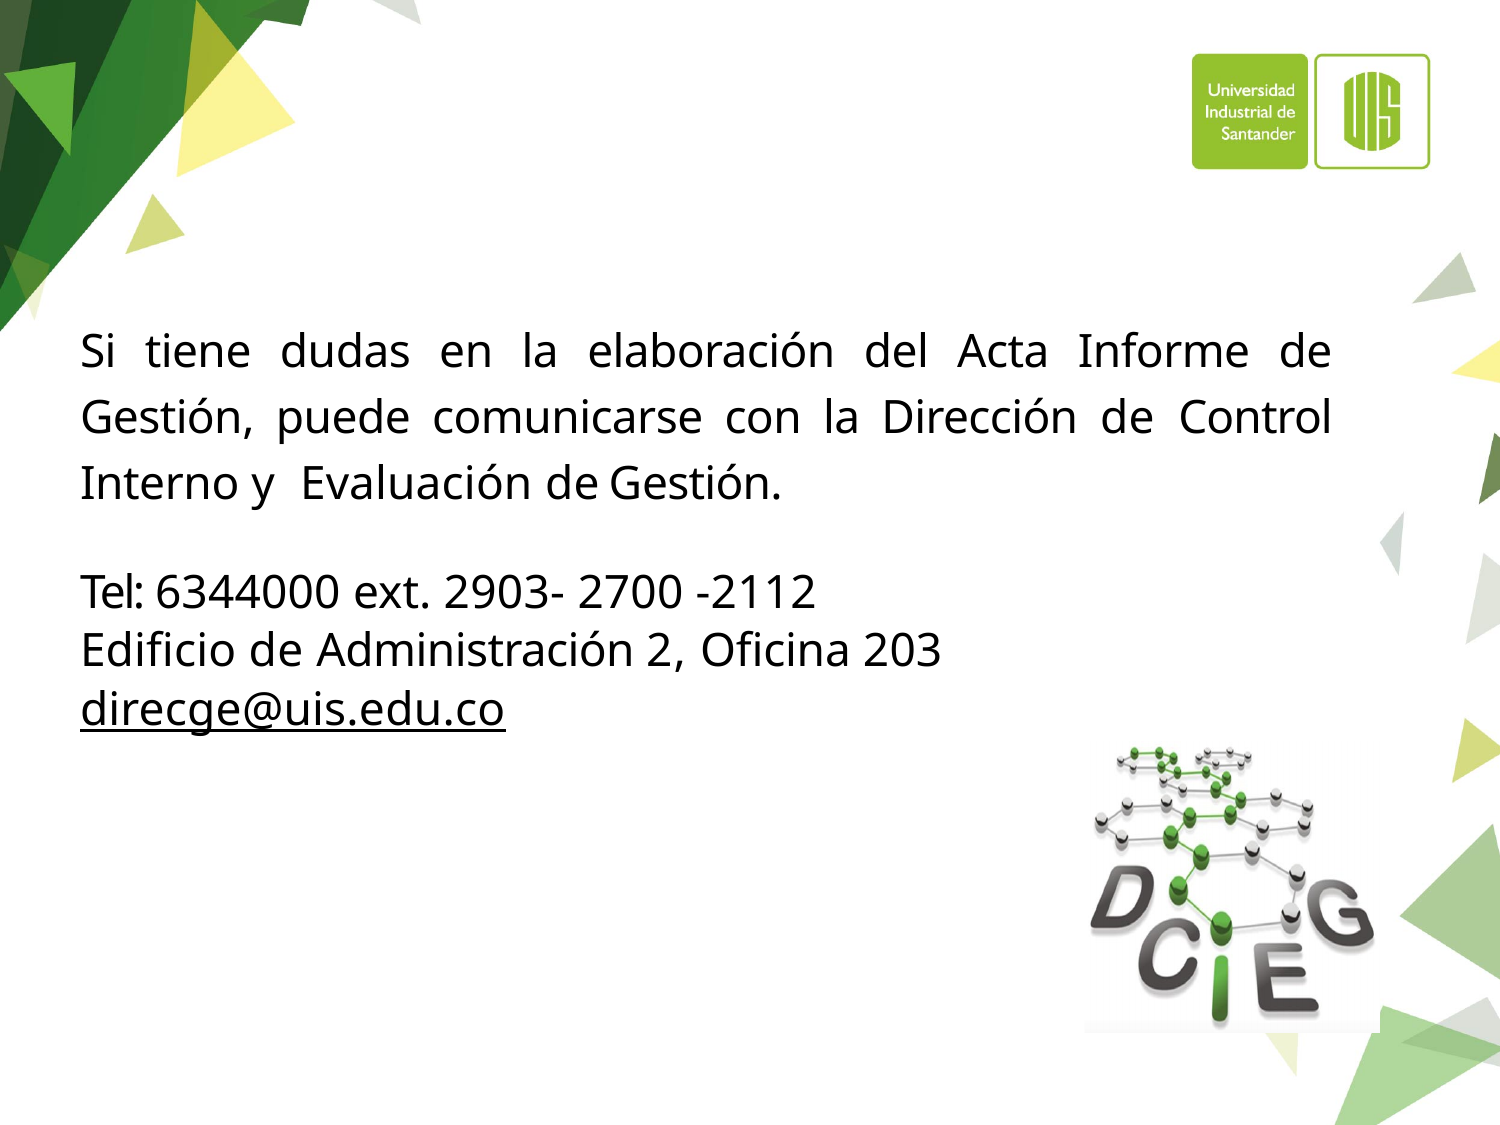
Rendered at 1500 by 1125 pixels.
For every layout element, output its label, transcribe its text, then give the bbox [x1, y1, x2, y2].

text_box [1084, 741, 1380, 1033]
picture [0, 0, 1500, 1125]
list Si tiene dudas en la elaboración del Acta Informe de Gestión, puede comunicarse con la Dirección de Control Interno y Evaluación de Gestión. Tel: 6344000 ext. 2903- 2700 -2112 Edificio de Administración 2, Oficina 203 direcge@uis.edu.co [64, 303, 1406, 755]
